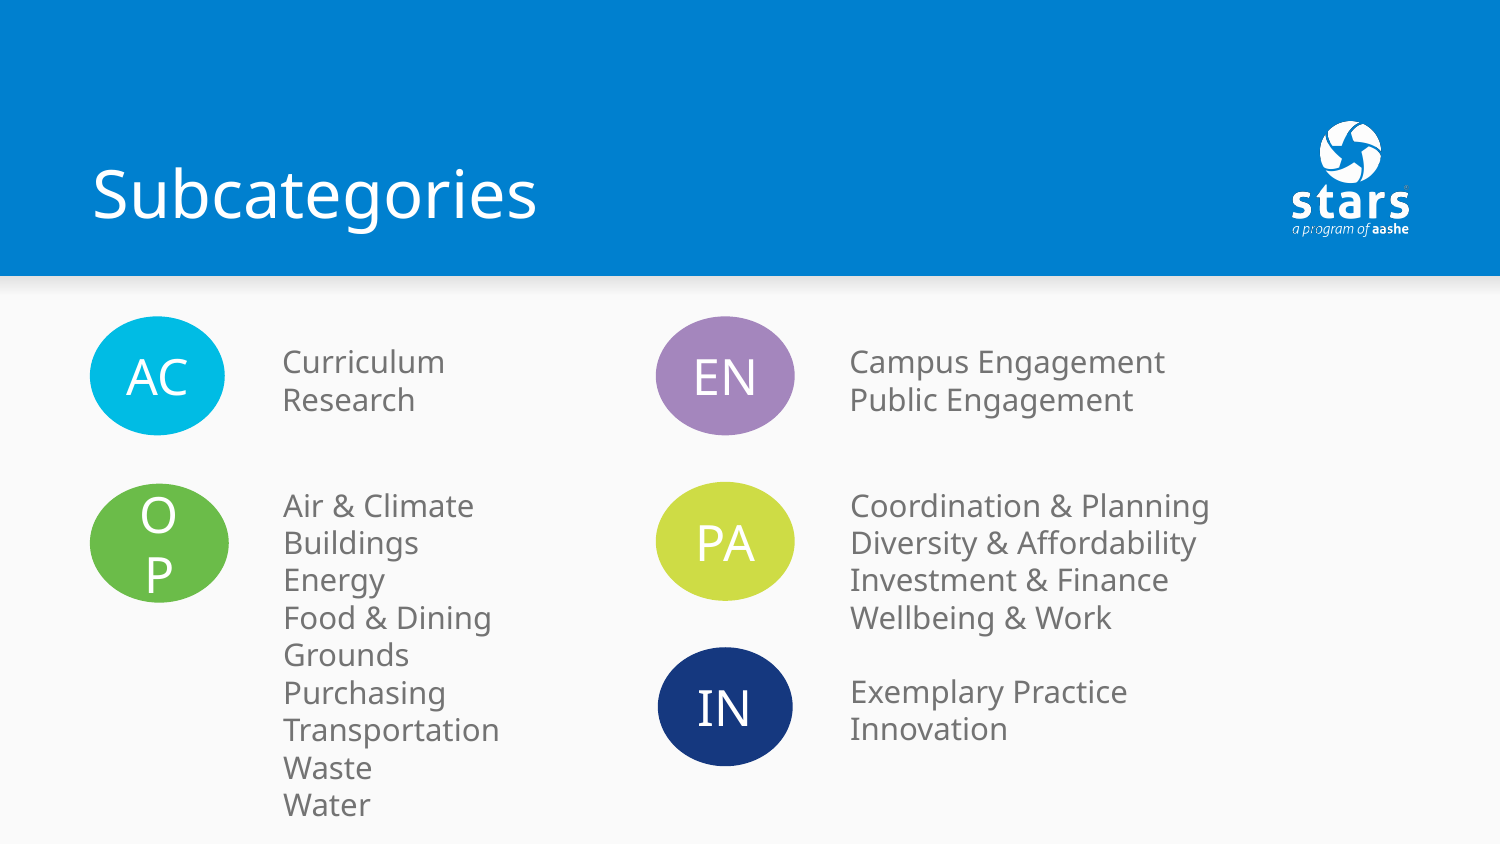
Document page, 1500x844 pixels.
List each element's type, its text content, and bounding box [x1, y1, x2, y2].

text_box EN [655, 316, 795, 436]
text_box Exemplary Practice Innovation [835, 656, 1193, 807]
text_box IN [657, 647, 793, 767]
text_box AC [89, 316, 225, 436]
text_box Curriculum Research [267, 327, 541, 477]
text_box PA [655, 481, 795, 601]
text_box Air & Climate Buildings Energy Food & Dining Grounds Purchasing Transportation Waste Water [268, 470, 542, 621]
text_box Campus Engagement Public Engagement [834, 327, 1193, 477]
picture [1291, 121, 1409, 237]
text_box Coordination & Planning Diversity & Affordability Investment & Finance Wellbeing & Work [835, 470, 1230, 621]
text_box OP [89, 483, 229, 603]
title Subcategories [77, 121, 1427, 248]
